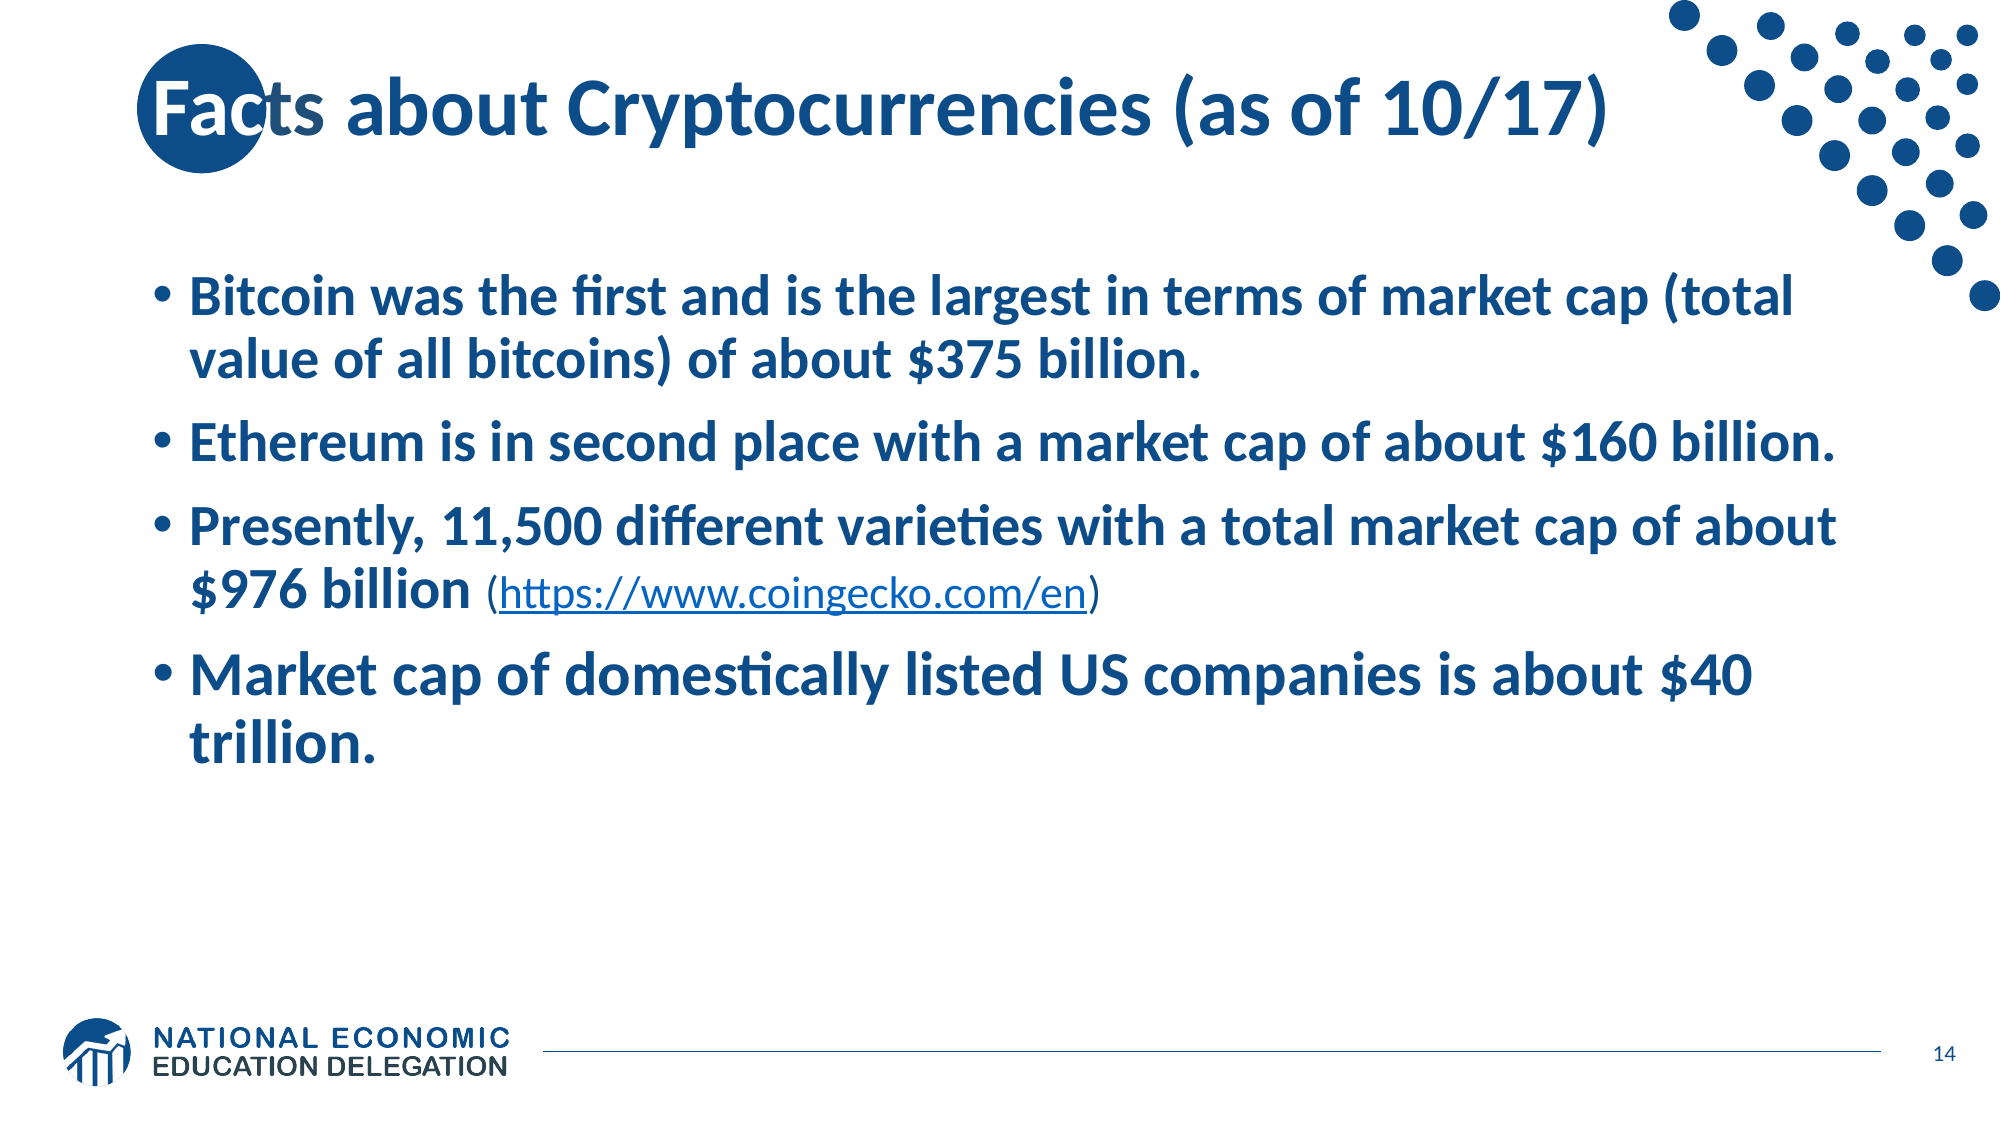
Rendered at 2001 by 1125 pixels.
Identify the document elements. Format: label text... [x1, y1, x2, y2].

title Facts about Cryptocurrencies (as of 10/17) [137, 0, 1863, 218]
picture [55, 1013, 520, 1091]
slide_number 14 [1521, 1022, 1972, 1082]
list Bitcoin was the first and is the largest in terms of market cap (total value of all bitcoins) of about $375 billion. Ethereum is in second place with a market cap of about $160 billion. Presently, 11,500 different varieties with a total market cap of about $976 billion (https://www.coingecko.com/en) Market cap of domestically listed US companies is about $40 trillion. [137, 257, 1863, 972]
